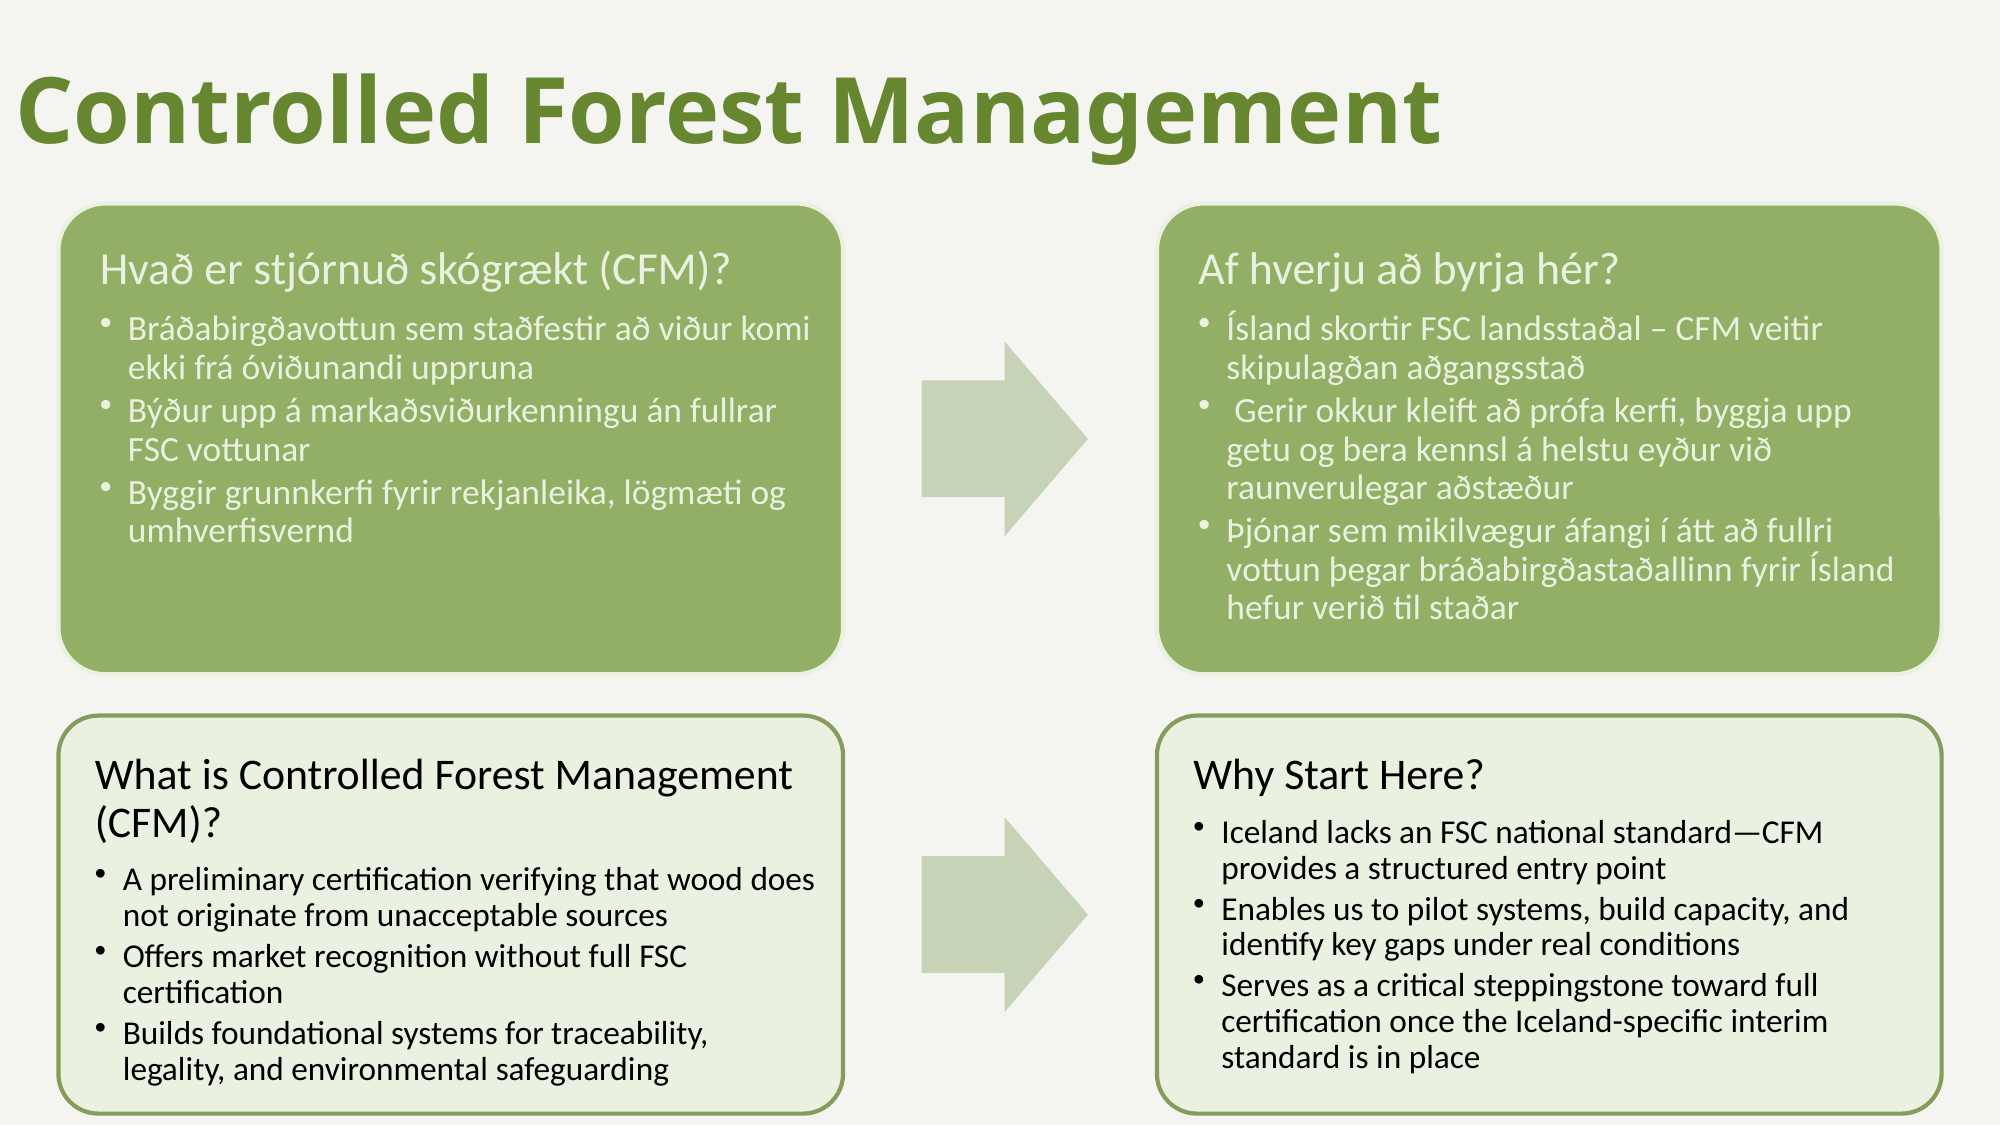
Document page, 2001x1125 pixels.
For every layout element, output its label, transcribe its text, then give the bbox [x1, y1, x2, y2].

title Controlled Forest Management [0, 0, 1699, 254]
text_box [57, 28, 1943, 850]
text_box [57, 858, 1943, 1114]
